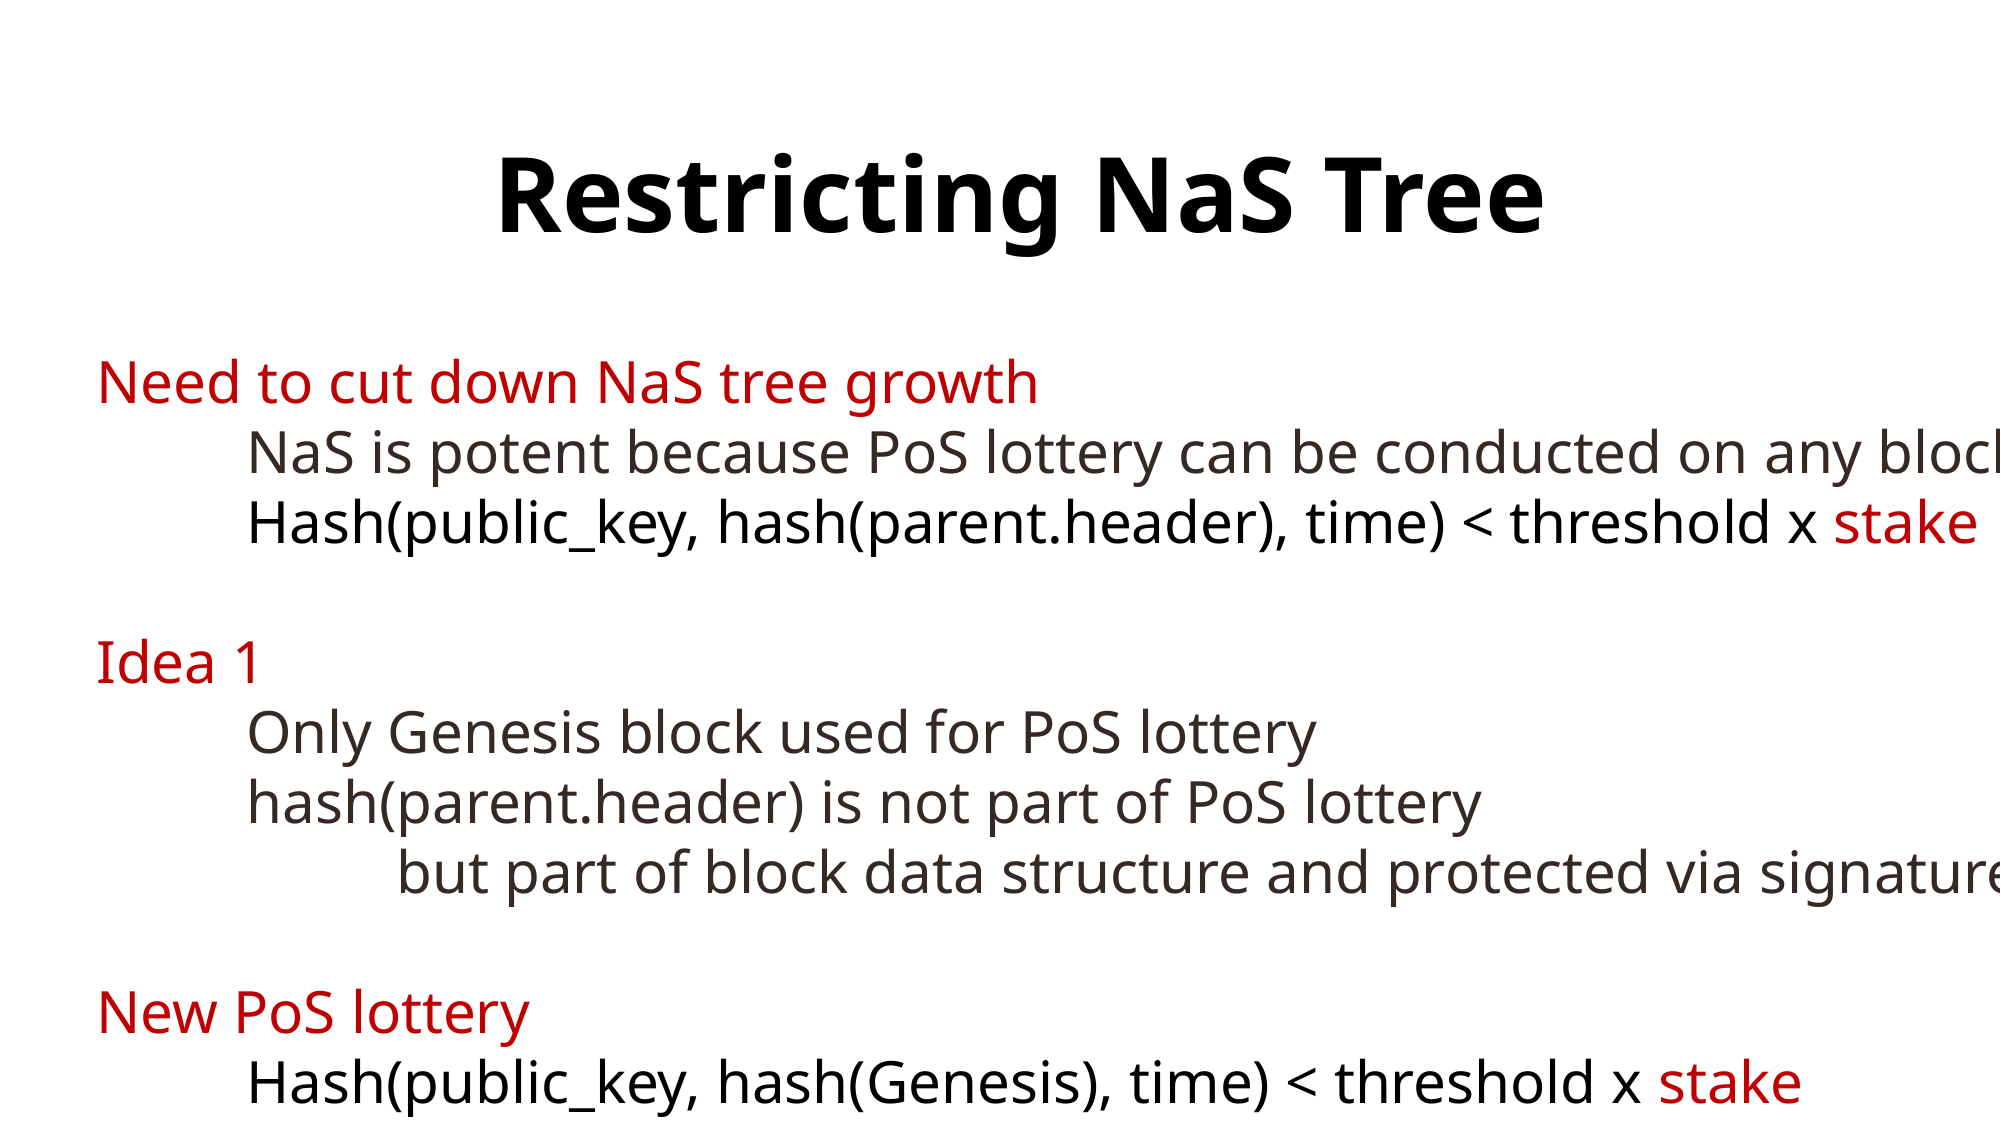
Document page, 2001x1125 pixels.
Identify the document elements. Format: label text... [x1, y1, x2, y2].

text_box Need to cut down NaS tree growth NaS is potent because PoS lottery can be conducted on any block Hash(public_key, hash(parent.header), time) < threshold x stake Idea 1 Only Genesis block used for PoS lottery hash(parent.header) is not part of PoS lottery but part of block data structure and protected via signature New PoS lottery Hash(public_key, hash(Genesis), time) < threshold x stake [81, 337, 2000, 1125]
title Restricting NaS Tree [81, 29, 1960, 263]
